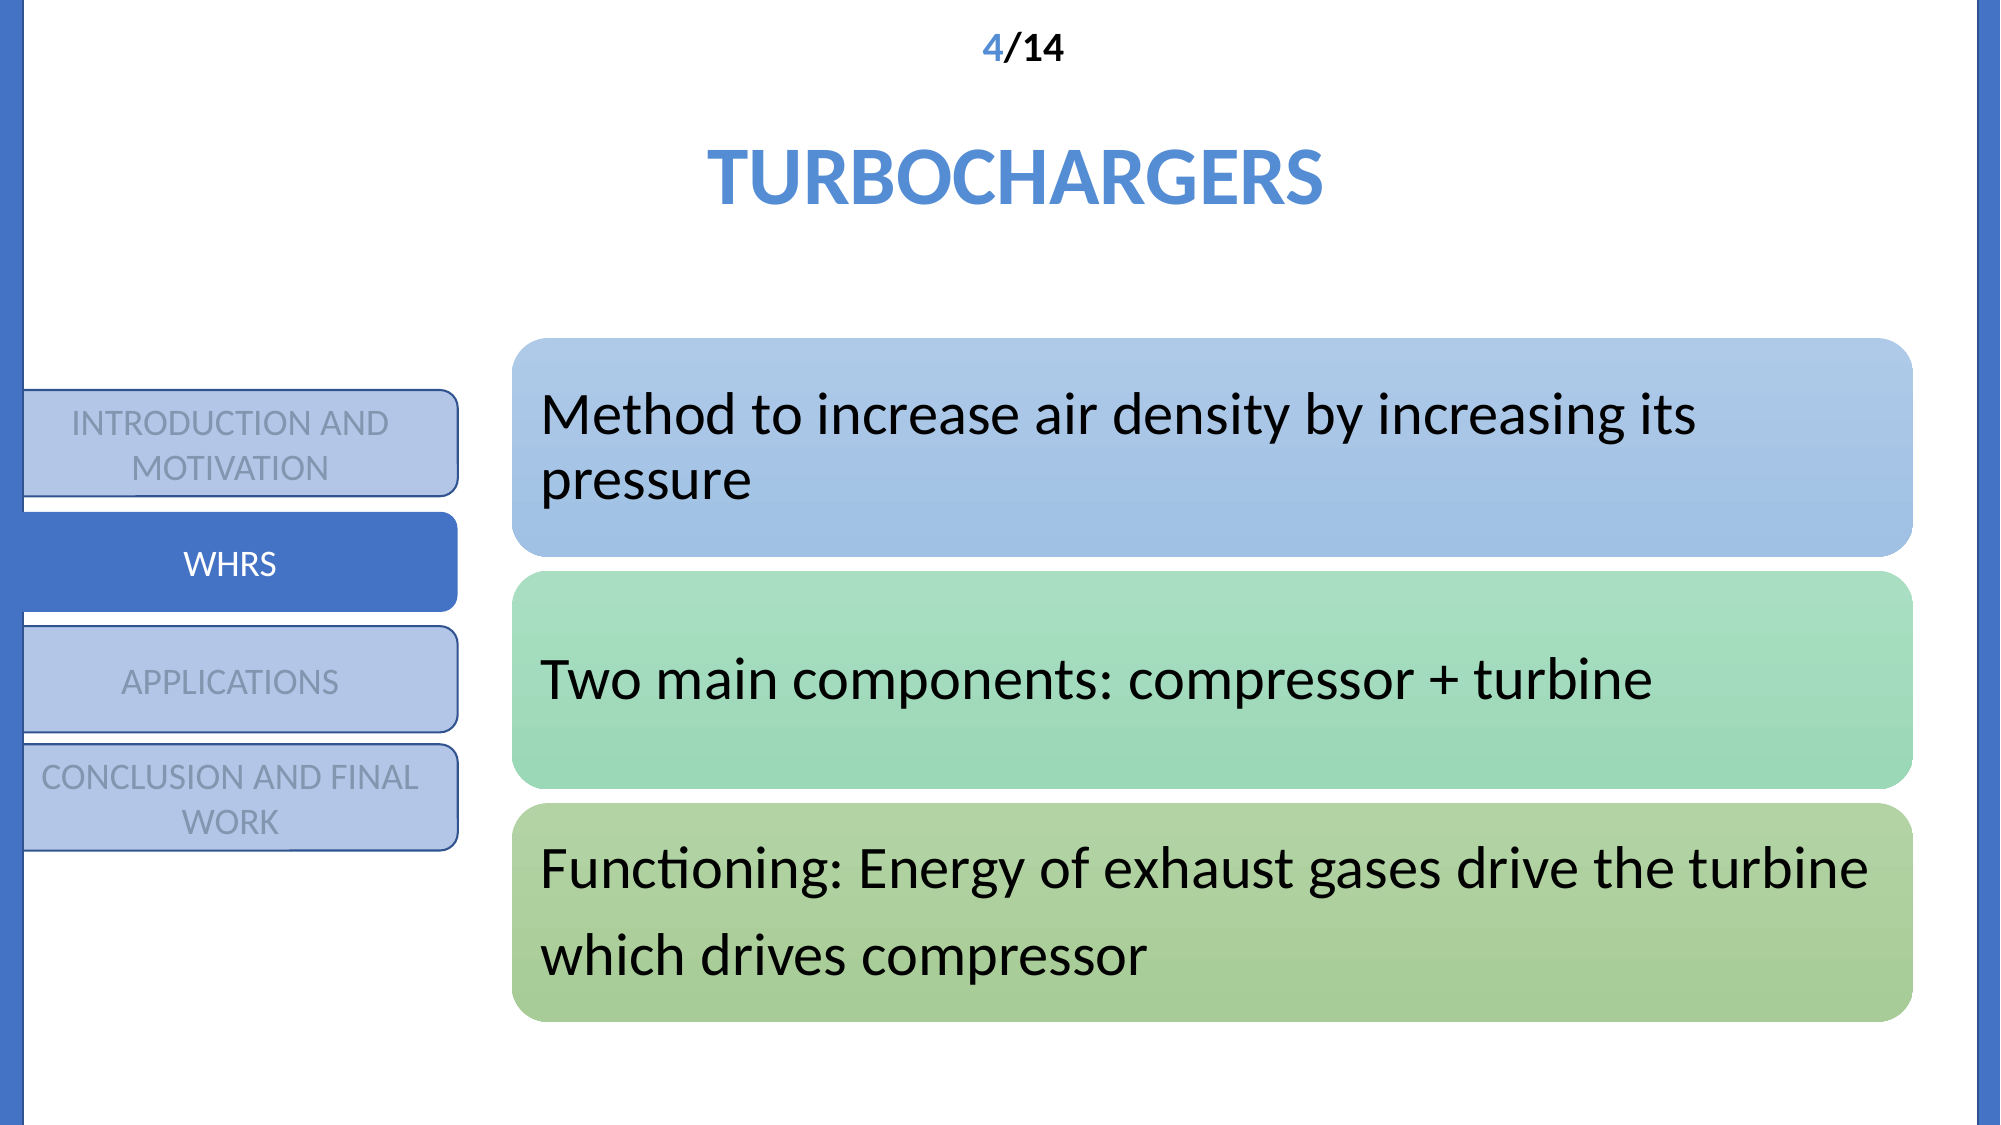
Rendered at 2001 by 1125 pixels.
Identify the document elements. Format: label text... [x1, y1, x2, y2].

text_box TURBOCHARGERS [28, 113, 1977, 244]
text_box APPLICATIONS [24, 626, 458, 733]
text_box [511, 337, 1914, 1023]
text_box [1977, 0, 2000, 1125]
text_box INTRODUCTION AND MOTIVATION [24, 389, 458, 497]
text_box [842, 0, 1961, 102]
text_box CONCLUSION AND FINAL WORK [24, 744, 458, 851]
text_box 4/14 [684, 12, 1363, 79]
text_box [0, 0, 24, 1125]
text_box WHRS [2, 511, 458, 612]
